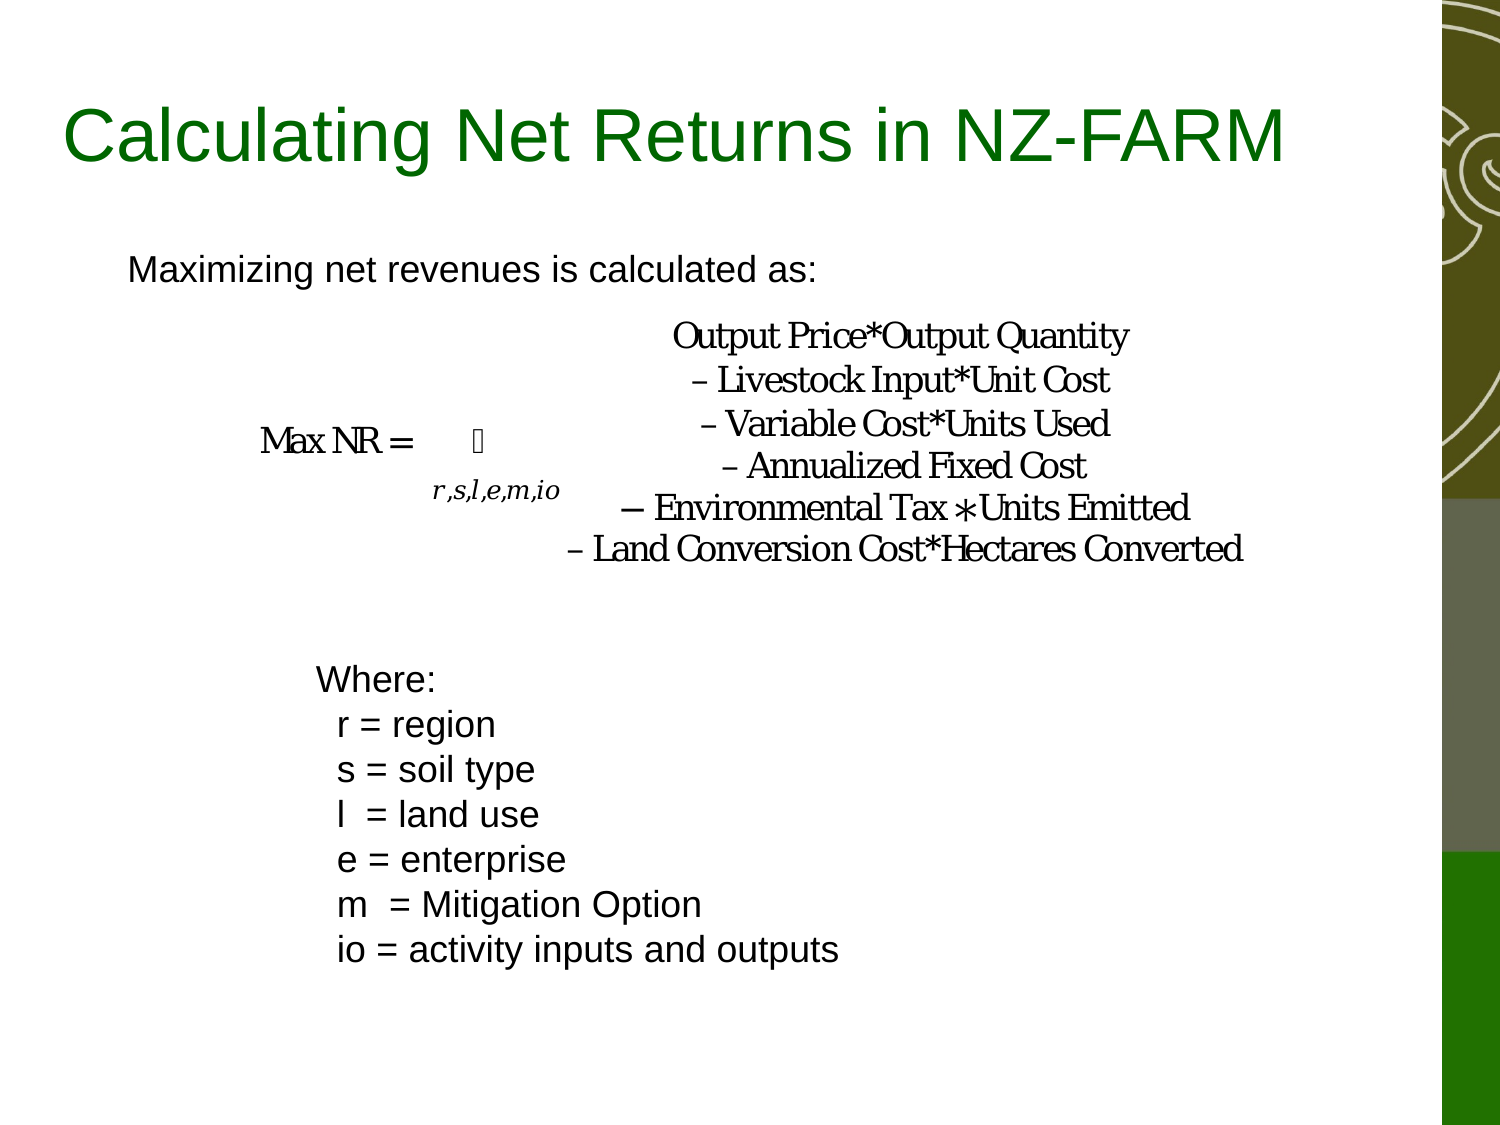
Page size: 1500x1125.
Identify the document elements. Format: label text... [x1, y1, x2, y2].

text_box Maximizing net revenues is calculated as: [112, 237, 1113, 298]
text_box [0, 0, 1500, 75]
text_box Where: r = region s = soil type l = land use e = enterprise m = Mitigation Option io = activity inputs and outputs [301, 647, 1014, 978]
title Calculating Net Returns in NZ-FARM [0, 75, 1351, 226]
picture [1442, 75, 1500, 232]
picture [17, 233, 1500, 1125]
